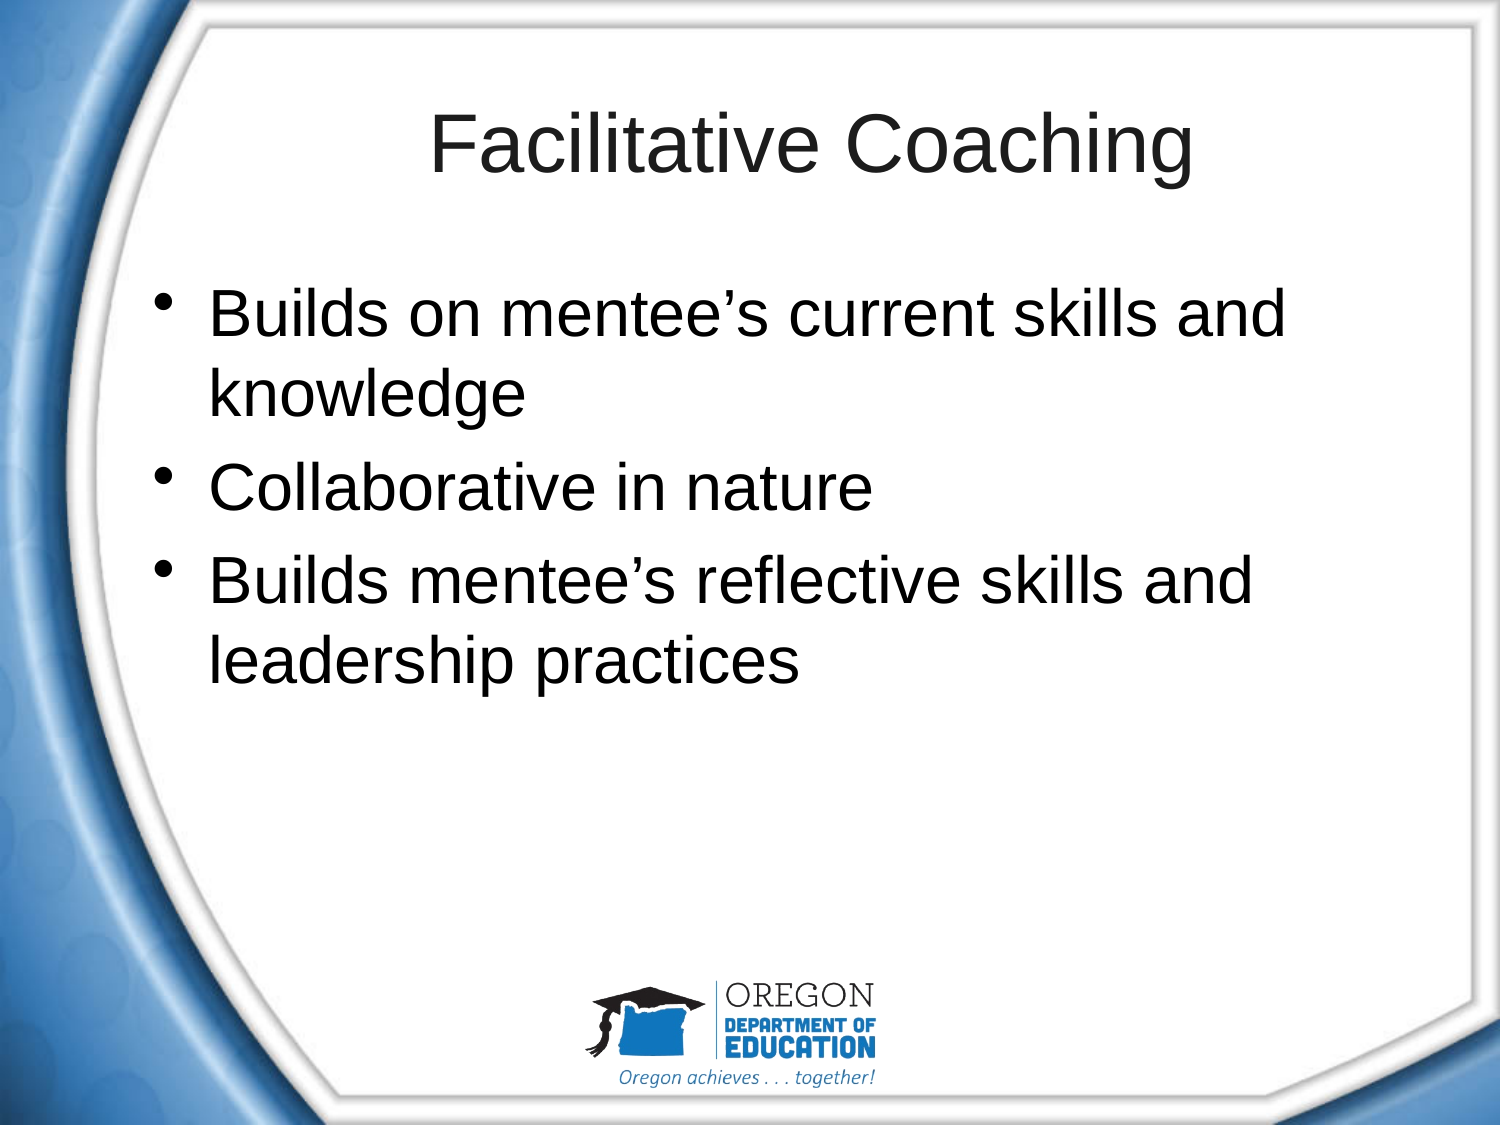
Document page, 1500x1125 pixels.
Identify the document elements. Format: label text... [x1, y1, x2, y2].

picture [0, 0, 1500, 1125]
list Builds on mentee’s current skills and knowledge Collaborative in nature Builds mentee’s reflective skills and leadership practices [137, 262, 1488, 963]
title Facilitative Coaching [137, 45, 1488, 233]
